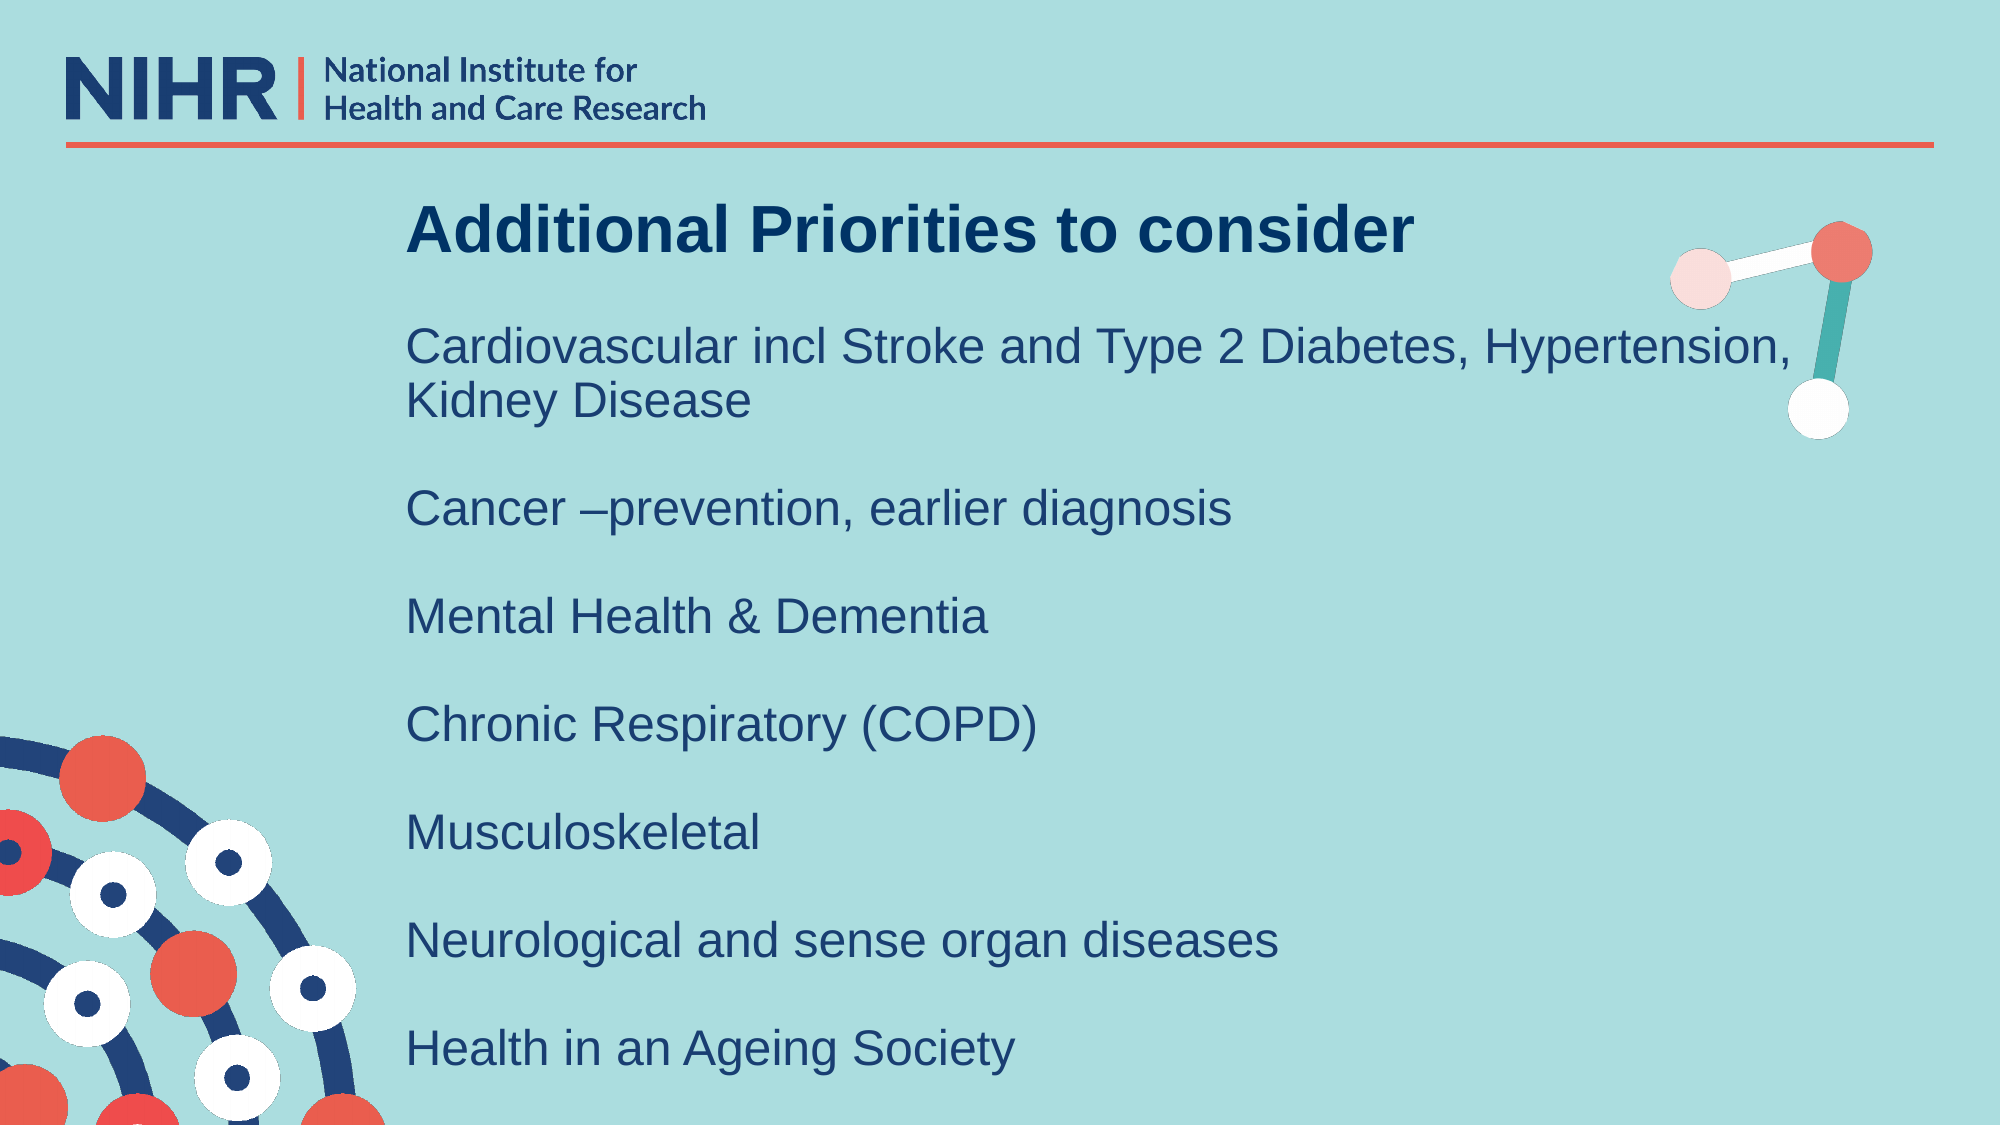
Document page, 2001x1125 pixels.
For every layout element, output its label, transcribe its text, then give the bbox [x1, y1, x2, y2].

title Additional Priorities to consider Cardiovascular incl Stroke and Type 2 Diabetes, Hypertension, Kidney Disease Cancer –prevention, earlier diagnosis Mental Health & Dementia Chronic Respiratory (COPD) Musculoskeletal Neurological and sense organ diseases Health in an Ageing Society [390, 641, 2000, 859]
picture [0, 0, 2000, 1125]
